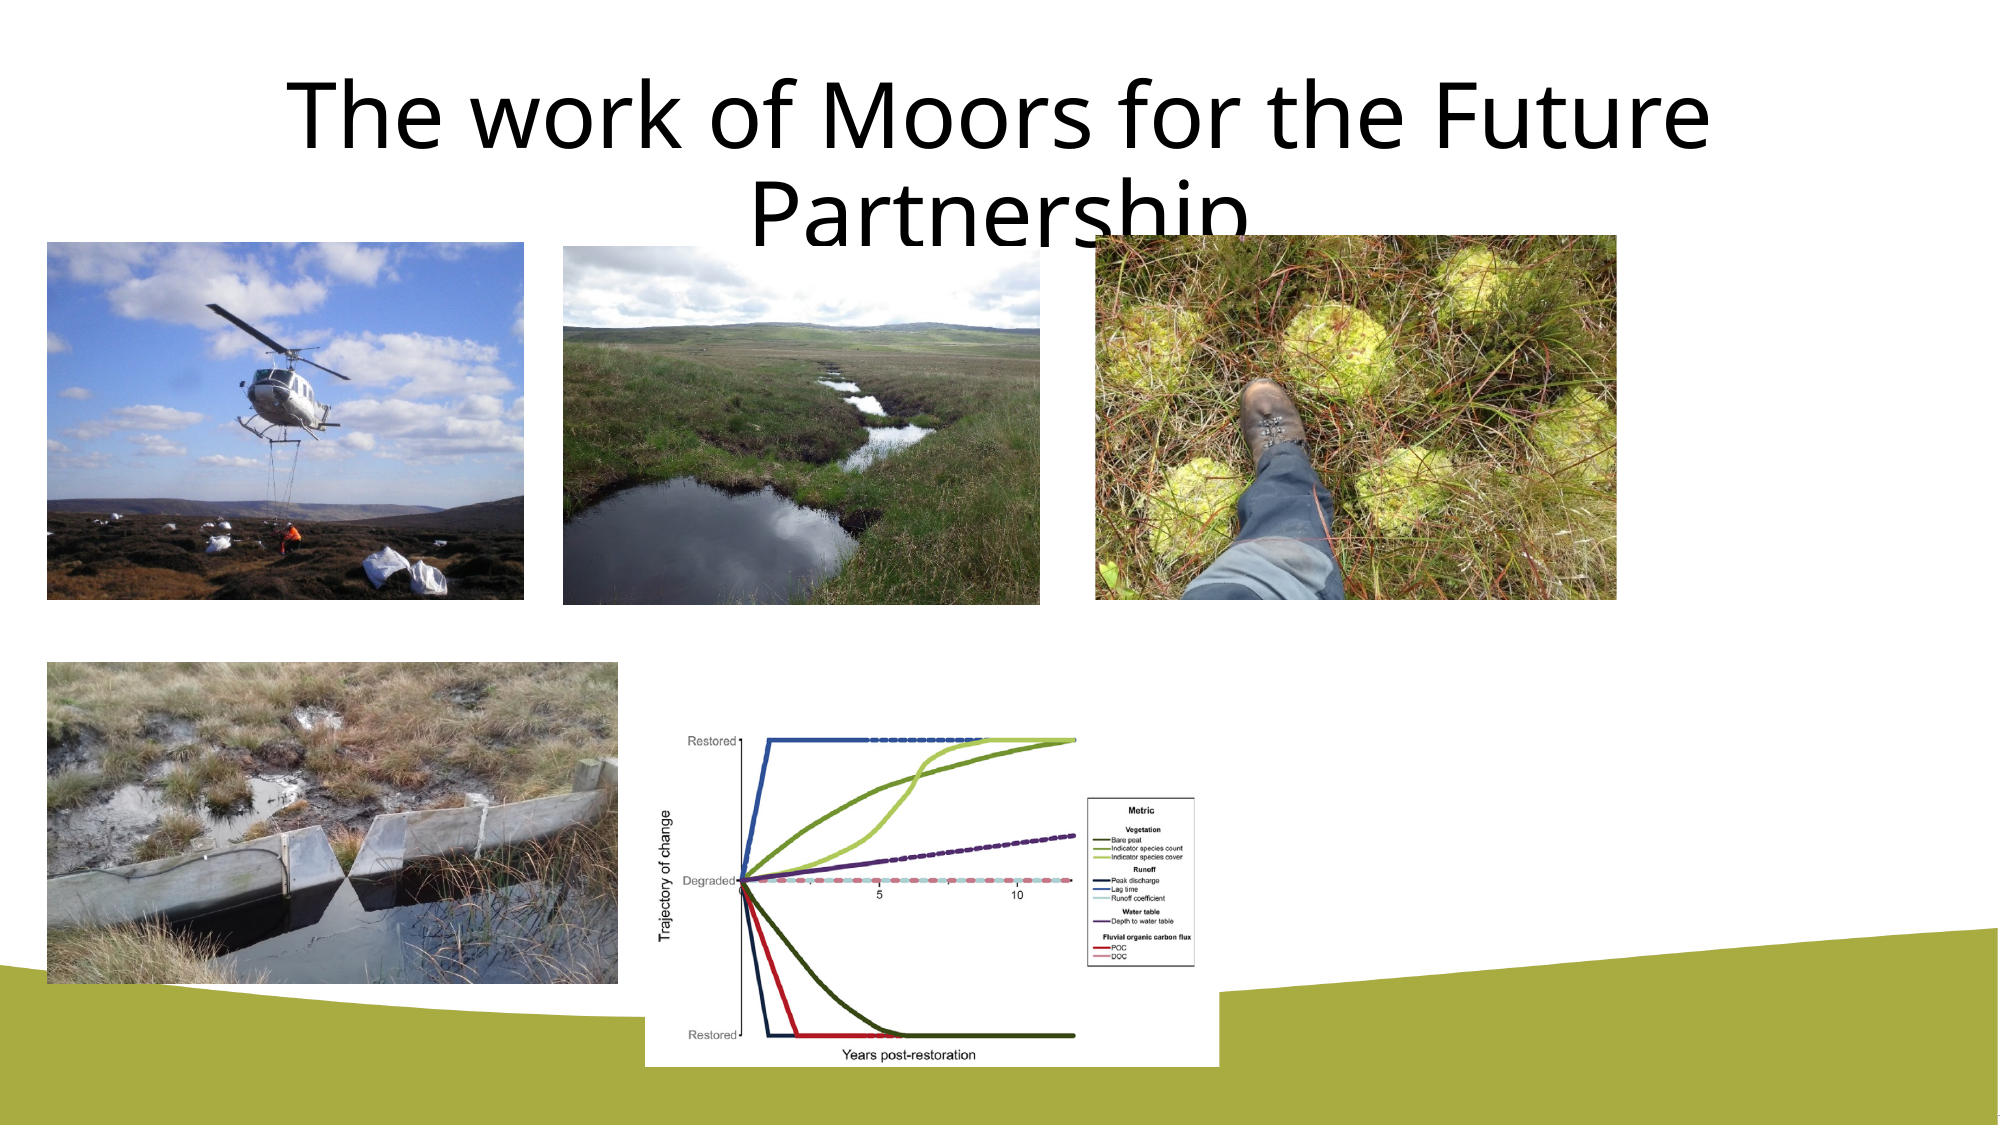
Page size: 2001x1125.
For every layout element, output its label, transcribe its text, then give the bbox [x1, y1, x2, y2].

picture [47, 242, 524, 600]
picture [0, 662, 2000, 1125]
title The work of Moors for the Future Partnership [137, 59, 1863, 278]
picture [563, 246, 1040, 605]
picture [1095, 235, 1617, 600]
